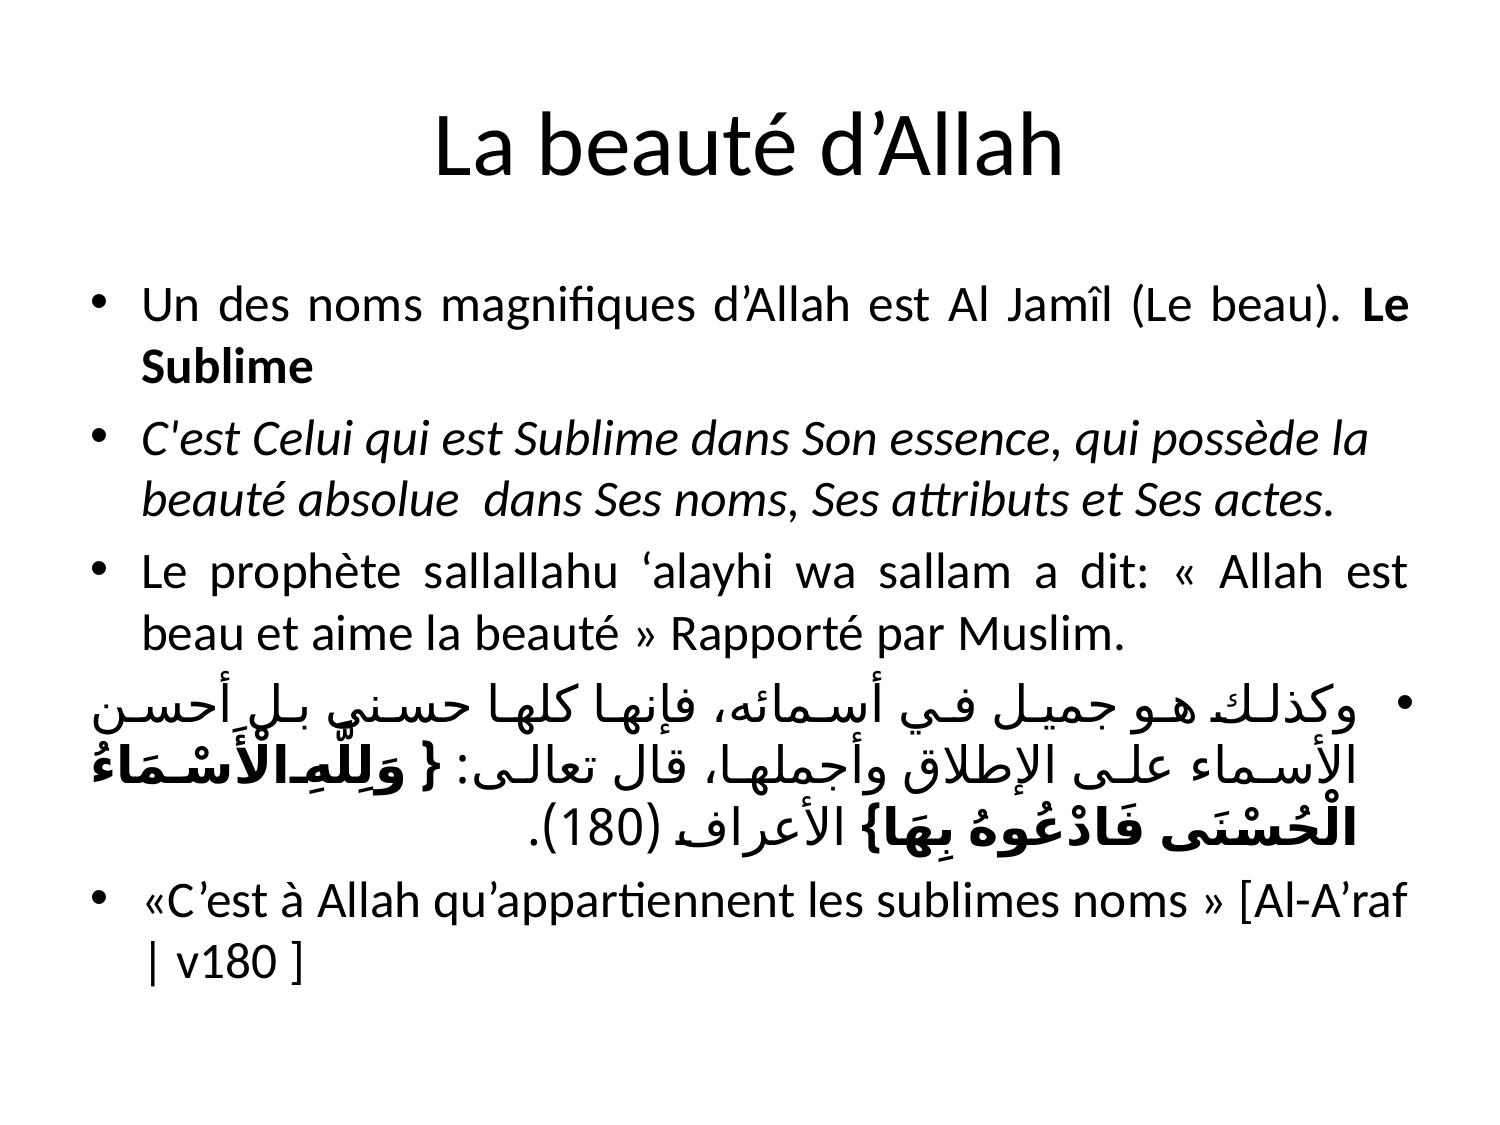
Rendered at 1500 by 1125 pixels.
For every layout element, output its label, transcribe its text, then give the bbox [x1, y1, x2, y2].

title La beauté d’Allah [75, 45, 1425, 233]
list Un des noms magnifiques d’Allah est Al Jamîl (Le beau). Le Sublime C'est Celui qui est Sublime dans Son essence, qui possède la beauté absolue dans Ses noms, Ses attributs et Ses actes. Le prophète sallallahu ‘alayhi wa sallam a dit: « Allah est beau et aime la beauté » Rapporté par Muslim. وكذلك هو جميل في أسمائه، فإنها كلها حسنى بل أحسن الأسماء على الإطلاق وأجملها، قال تعالى: {وَلِلَّهِ الْأَسْمَاءُ الْحُسْنَى فَادْعُوهُ بِهَا} الأعراف (180). «C’est à Allah qu’appartiennent les sublimes noms » [Al-A’raf | v180 ] [75, 262, 1425, 1005]
